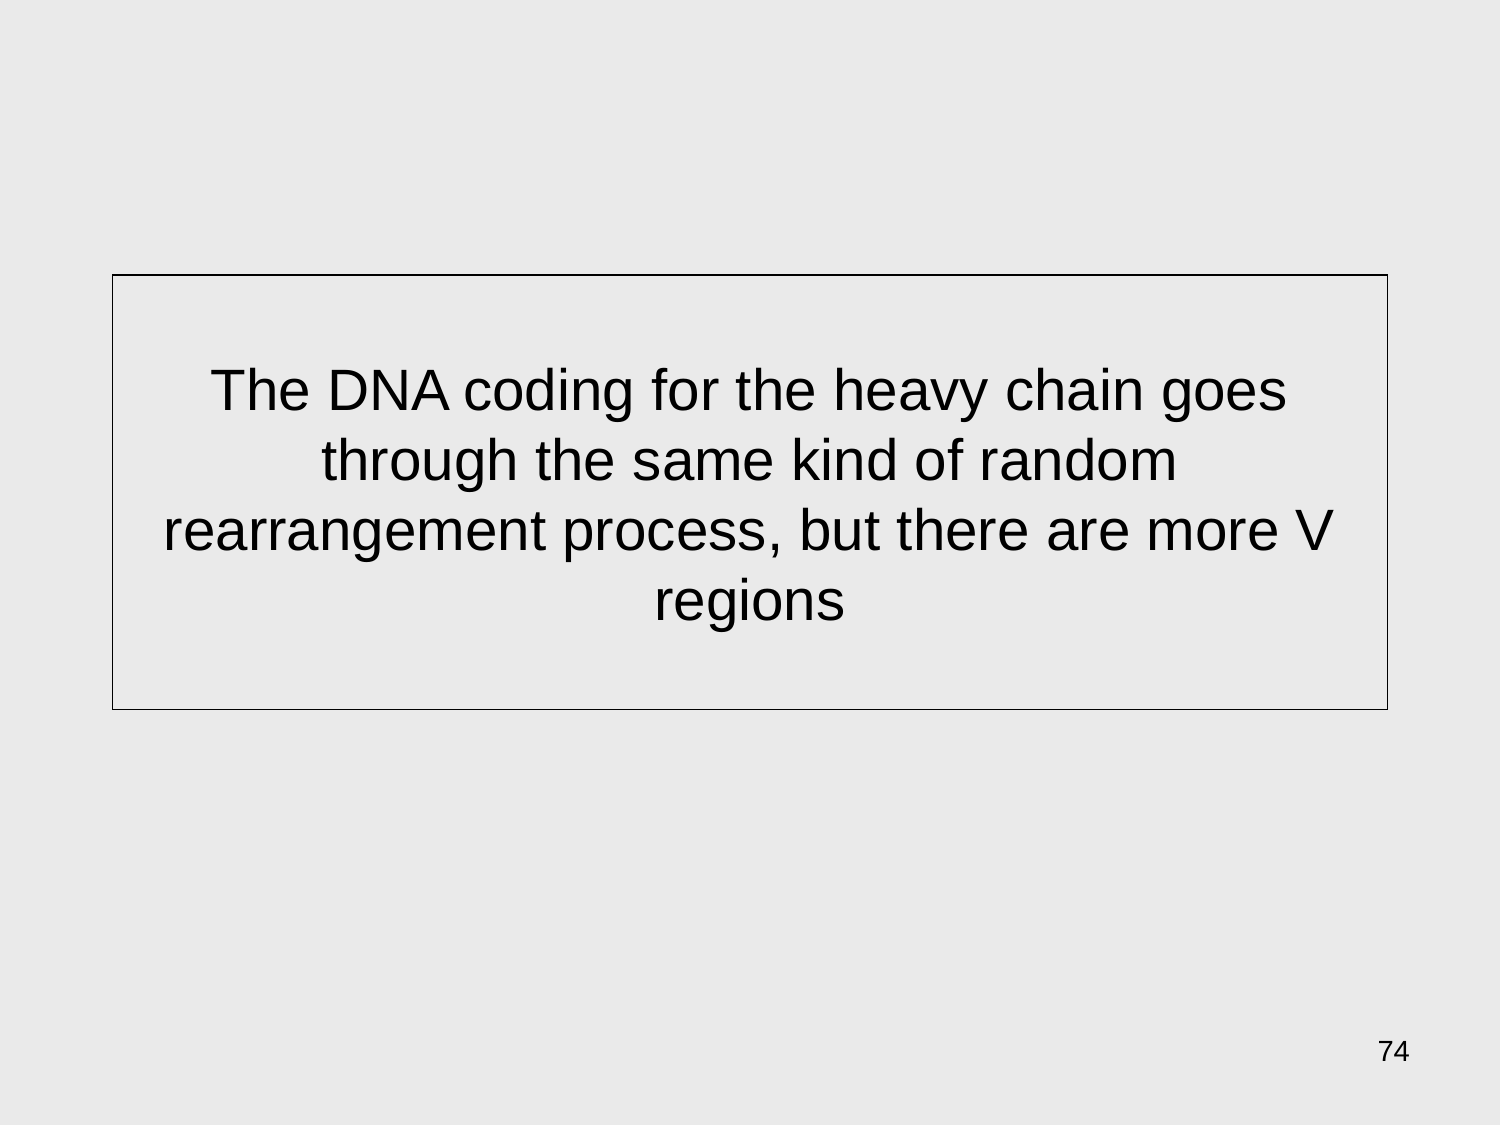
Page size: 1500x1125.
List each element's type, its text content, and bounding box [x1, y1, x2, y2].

slide_number 74 [1074, 1024, 1425, 1103]
text_box The DNA coding for the heavy chain goes through the same kind of random rearrangement process, but there are more V regions [112, 274, 1388, 710]
